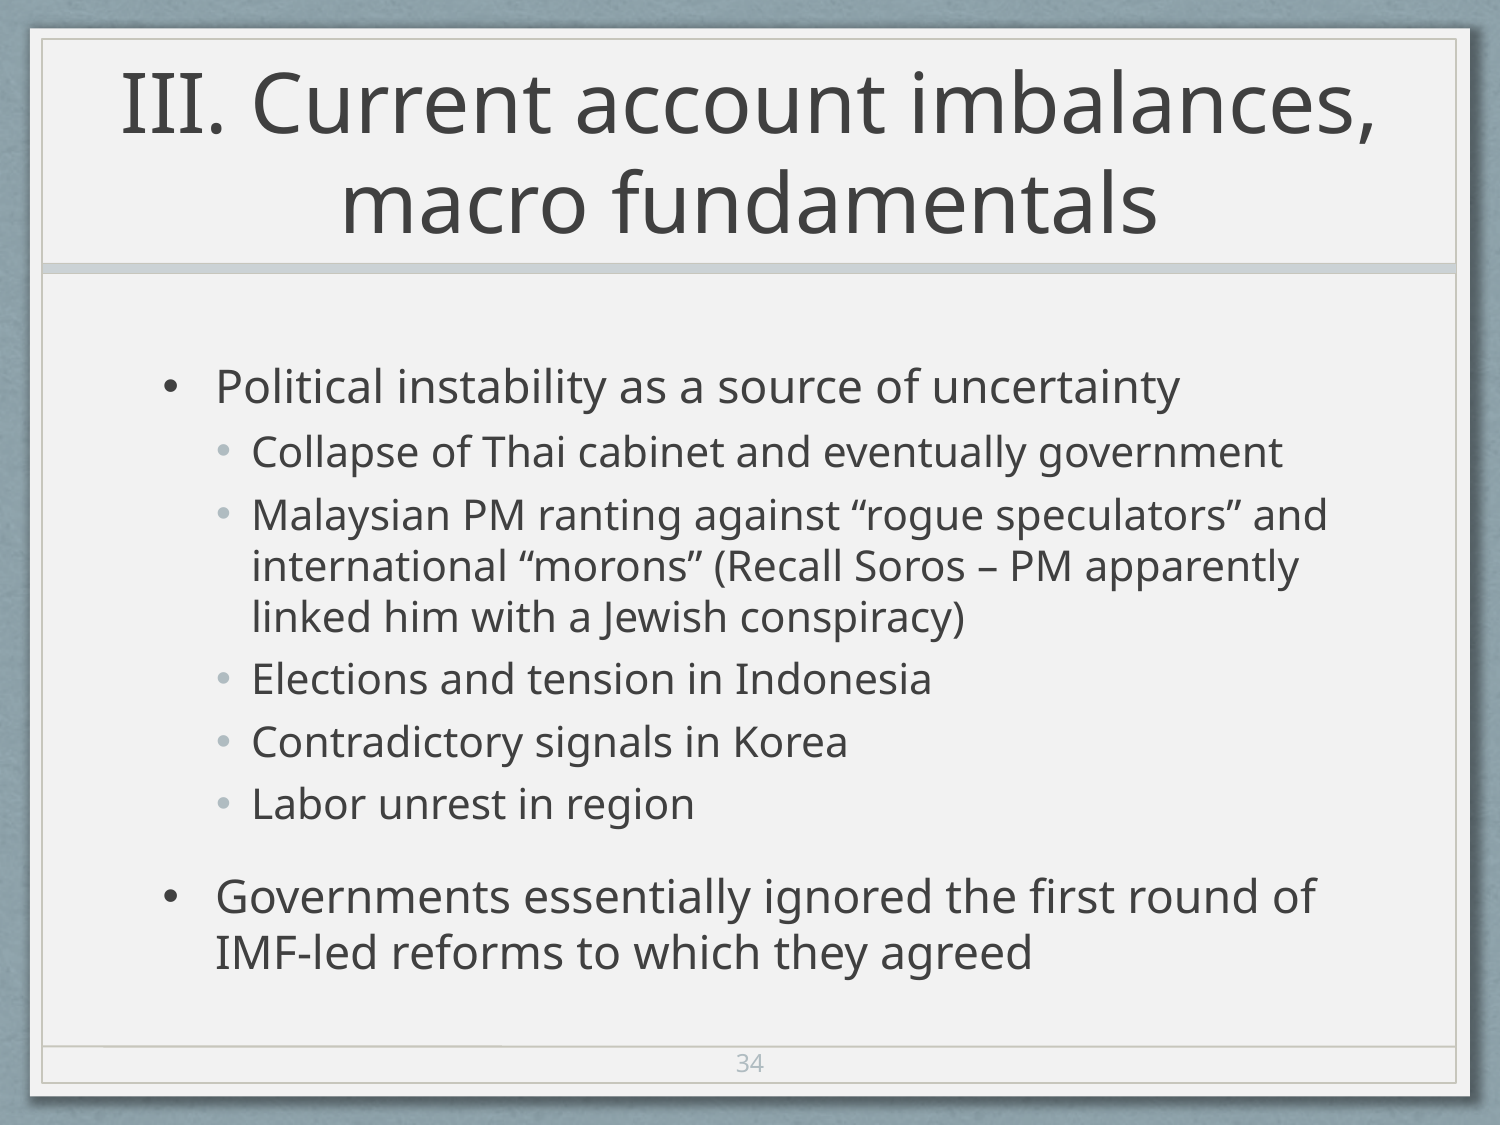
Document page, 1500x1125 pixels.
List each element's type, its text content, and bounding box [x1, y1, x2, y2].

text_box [740, 548, 760, 577]
list Political instability as a source of uncertainty Collapse of Thai cabinet and eventually government Malaysian PM ranting against “rogue speculators” and international “morons” (Recall Soros – PM apparently linked him with a Jewish conspiracy) Elections and tension in Indonesia Contradictory signals in Korea Labor unrest in region Governments essentially ignored the first round of IMF-led reforms to which they agreed [147, 350, 1353, 995]
slide_number 34 [687, 1042, 813, 1088]
title III. Current account imbalances, macro fundamentals [39, 40, 1461, 260]
